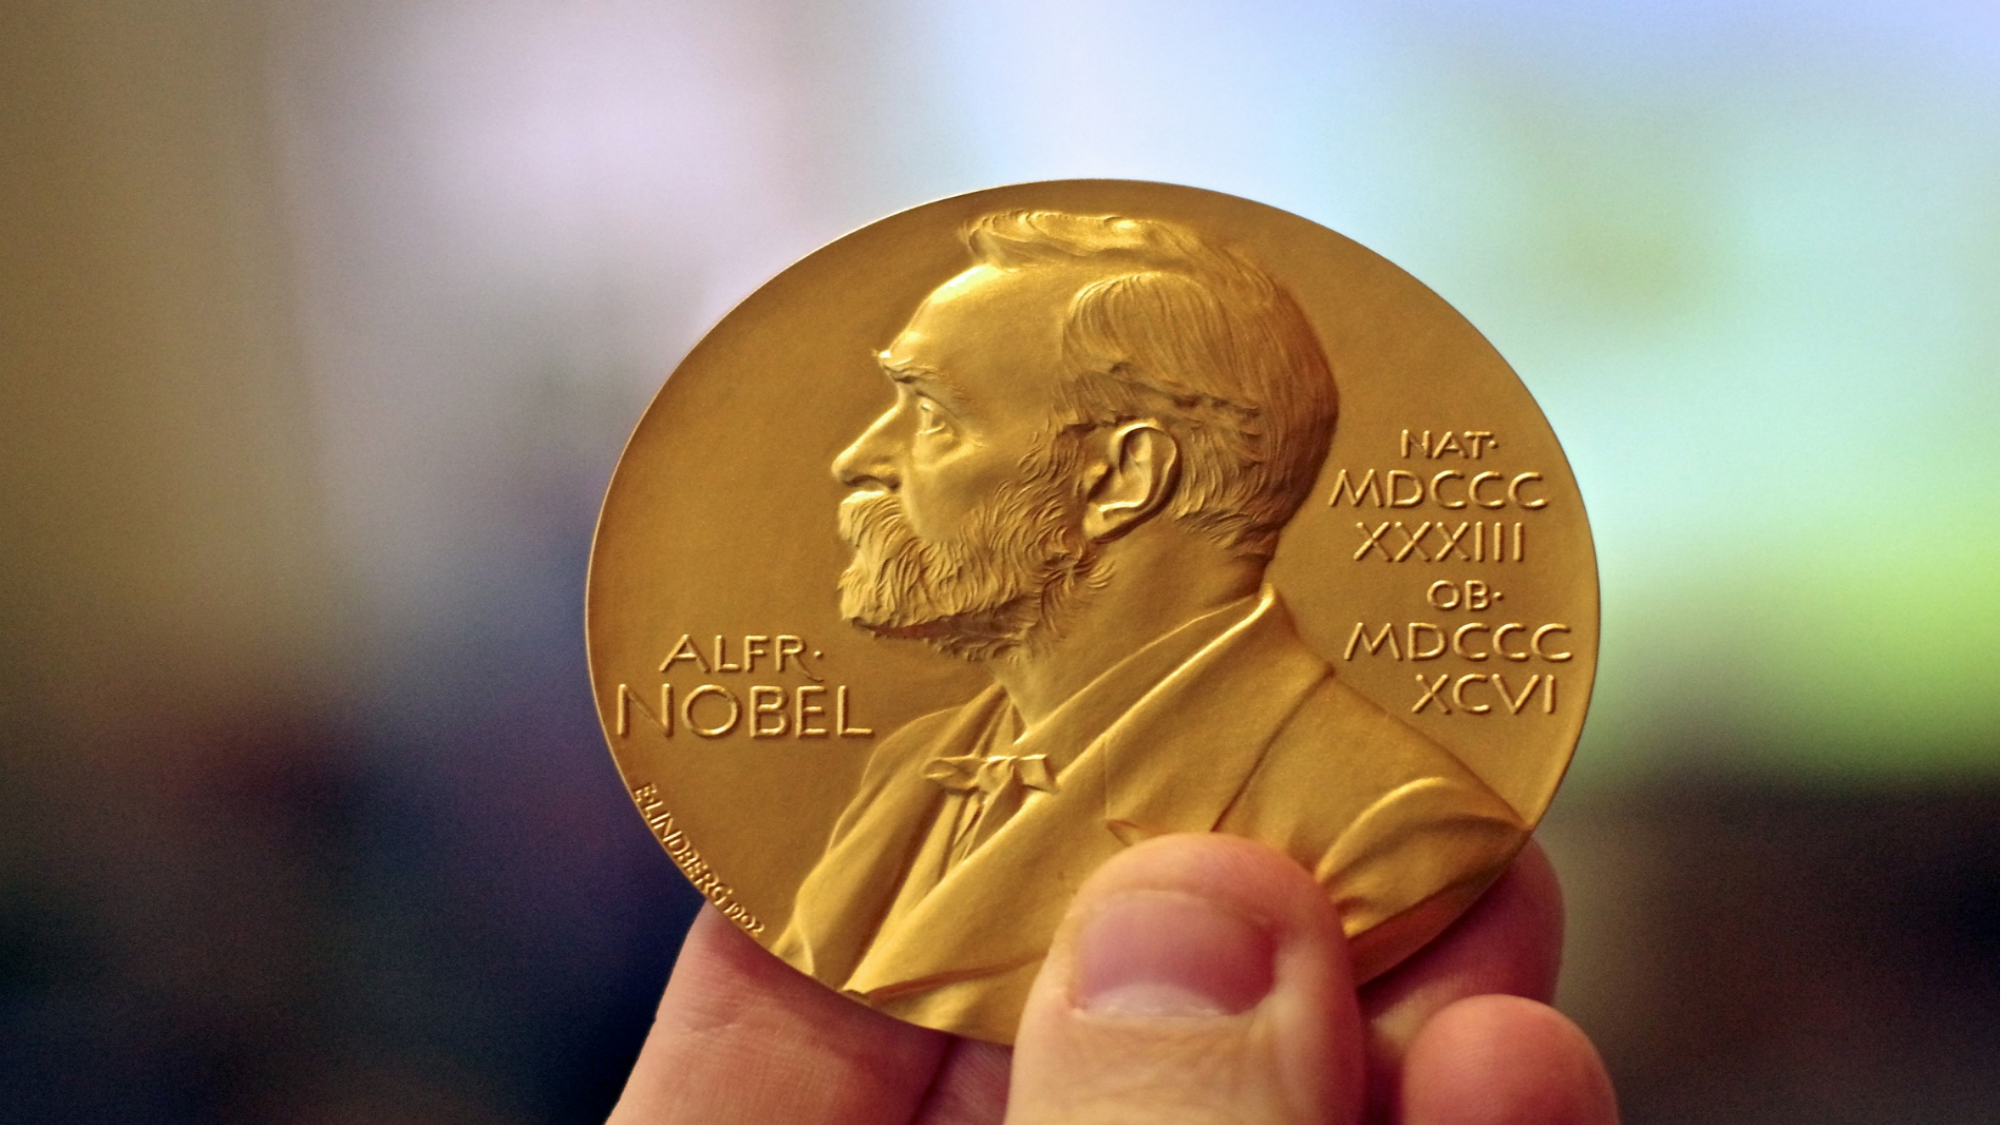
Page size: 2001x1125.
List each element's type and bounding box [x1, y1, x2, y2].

list [0, 0, 2000, 1125]
